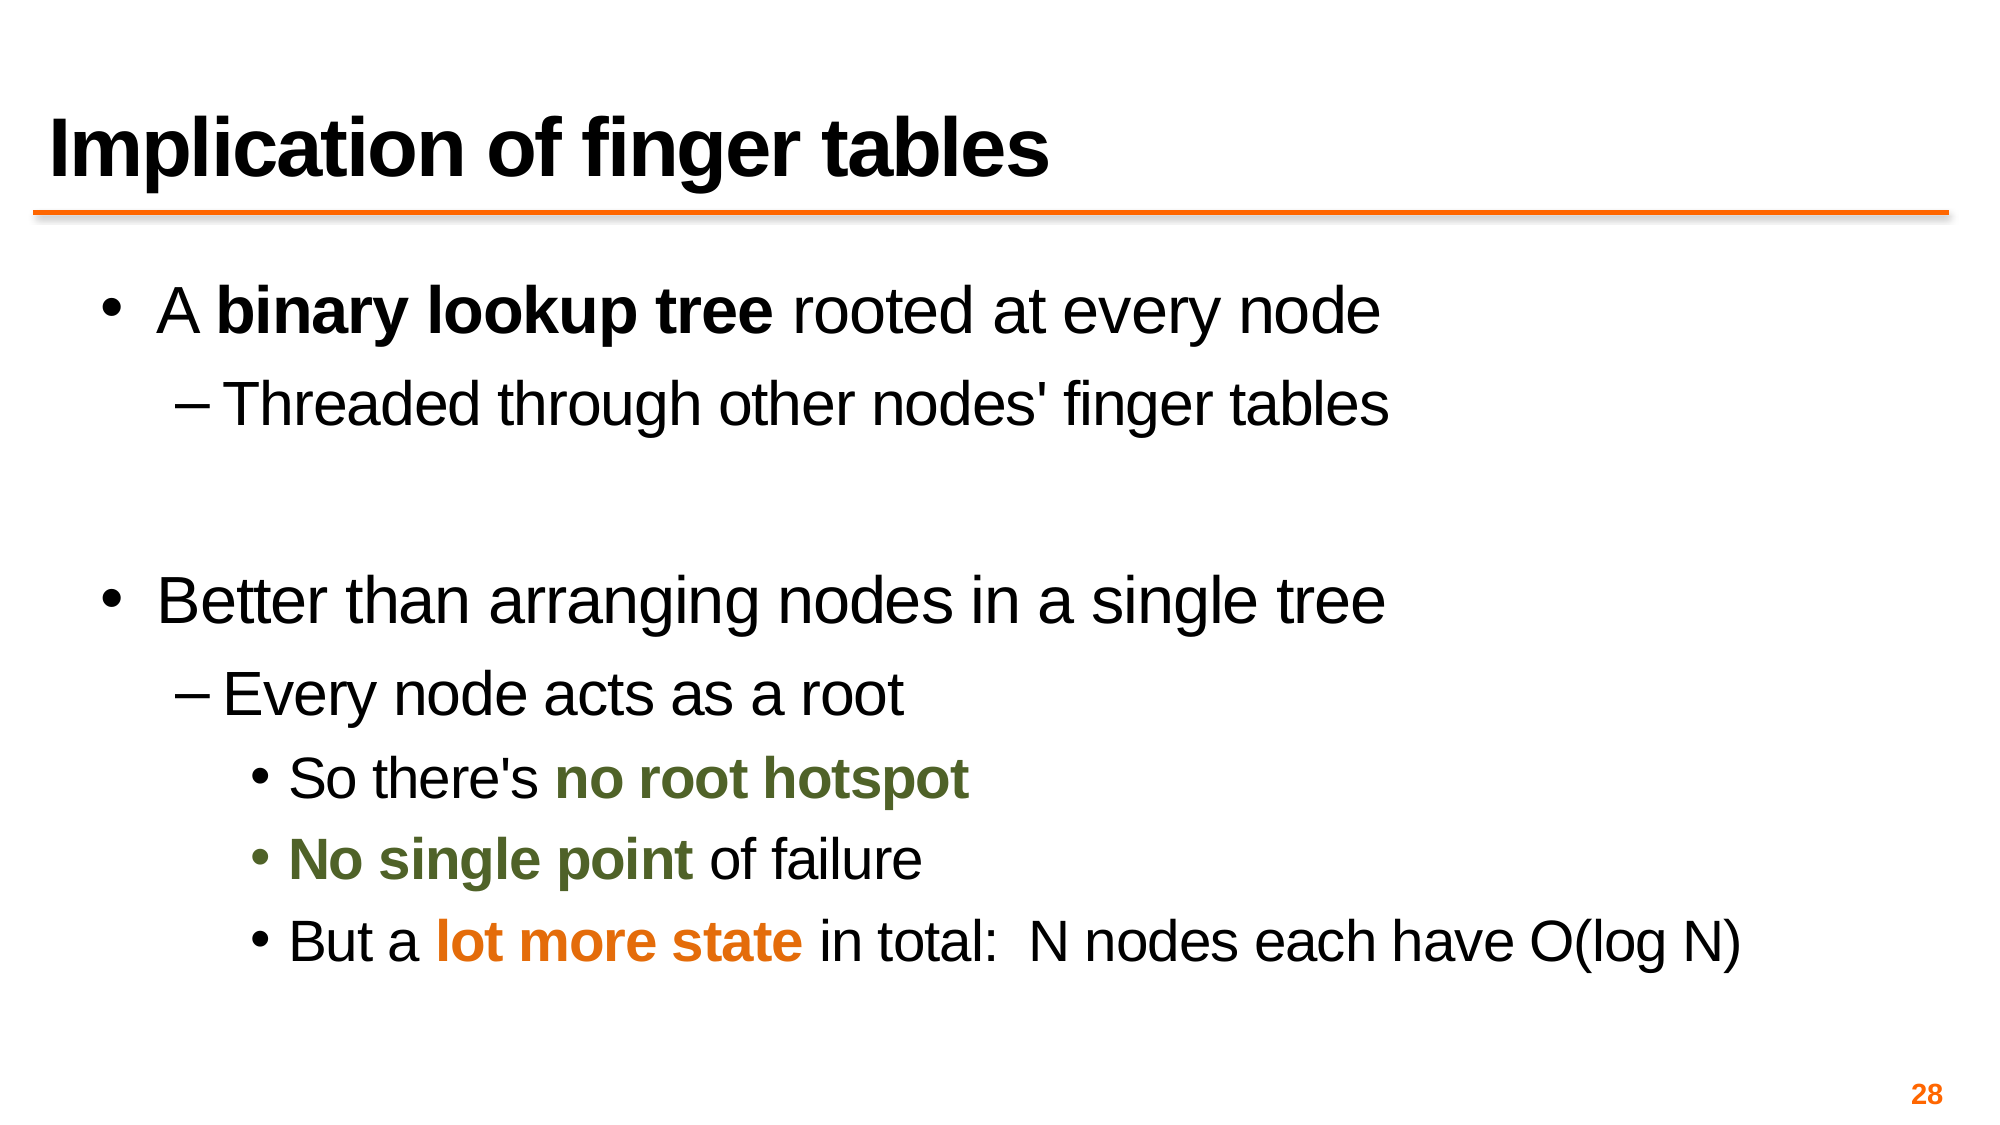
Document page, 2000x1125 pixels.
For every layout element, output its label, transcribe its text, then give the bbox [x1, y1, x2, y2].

list A binary lookup tree rooted at every node Threaded through other nodes' finger tables Better than arranging nodes in a single tree Every node acts as a root So there's no root hotspot No single point of failure But a lot more state in total: N nodes each have O(log N) [94, 260, 1950, 1063]
title Implication of finger tables [33, 24, 1950, 201]
slide_number 28 [1482, 1074, 1950, 1110]
